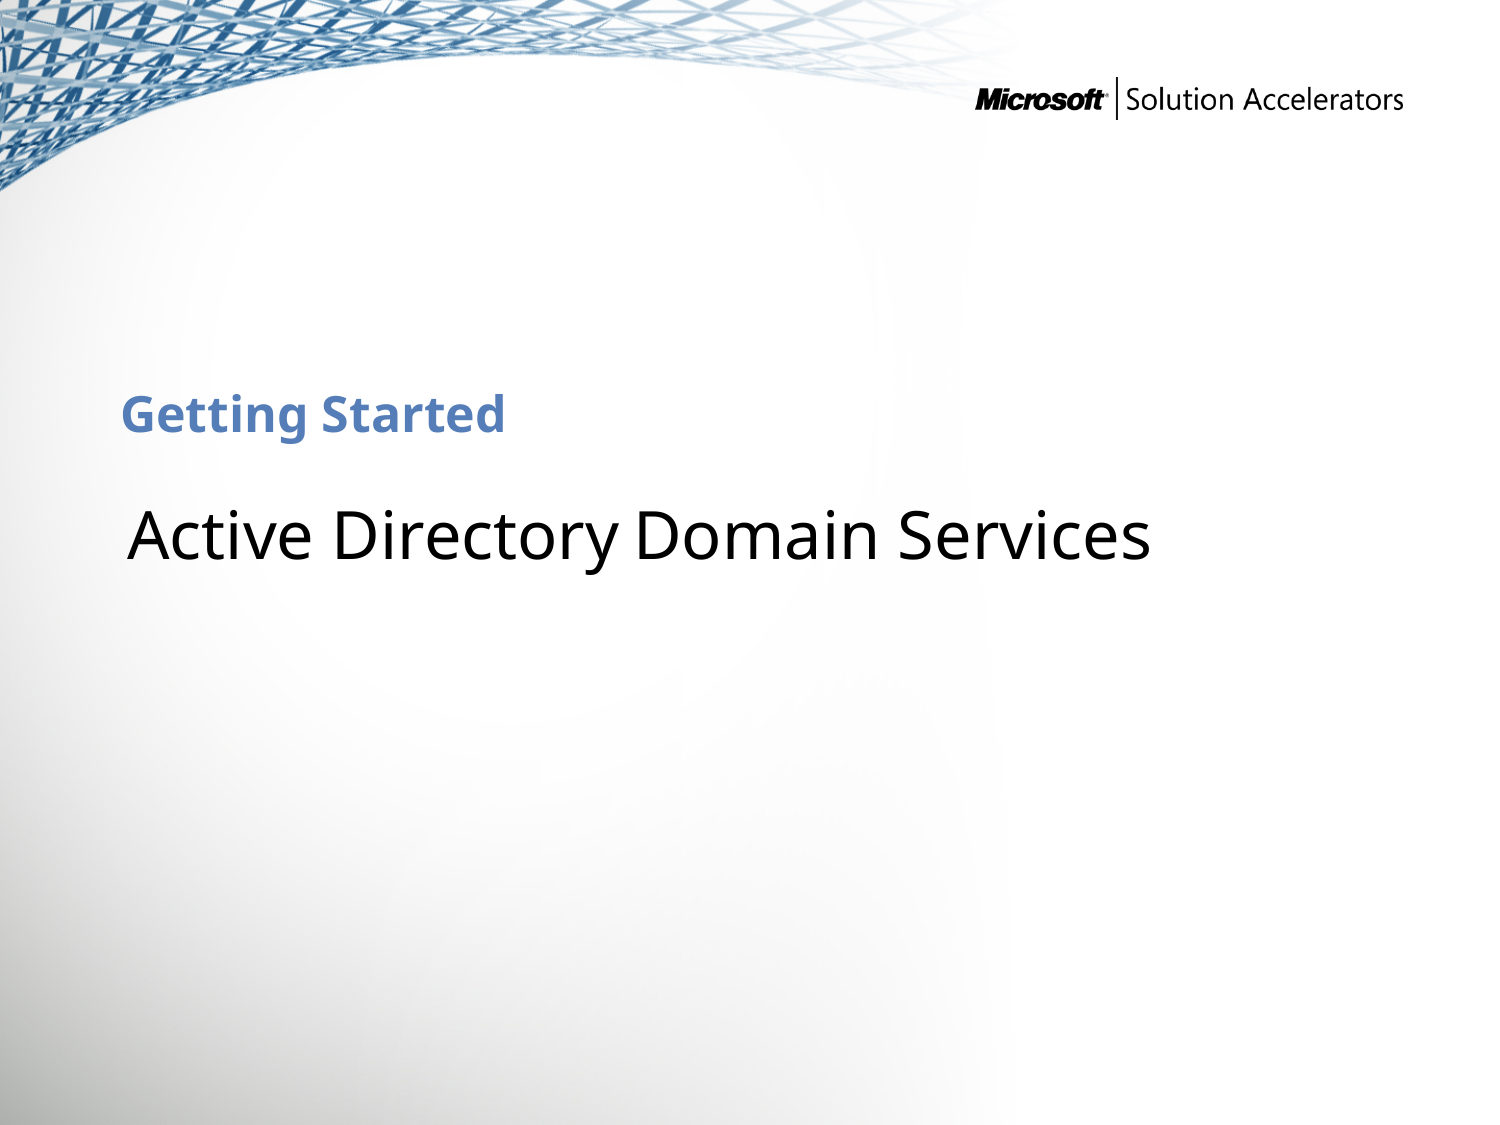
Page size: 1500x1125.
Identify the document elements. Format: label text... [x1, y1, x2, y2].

picture [0, 0, 1500, 1125]
text_box Active Directory Domain Services [112, 485, 1313, 581]
title Getting Started [112, 375, 1463, 451]
